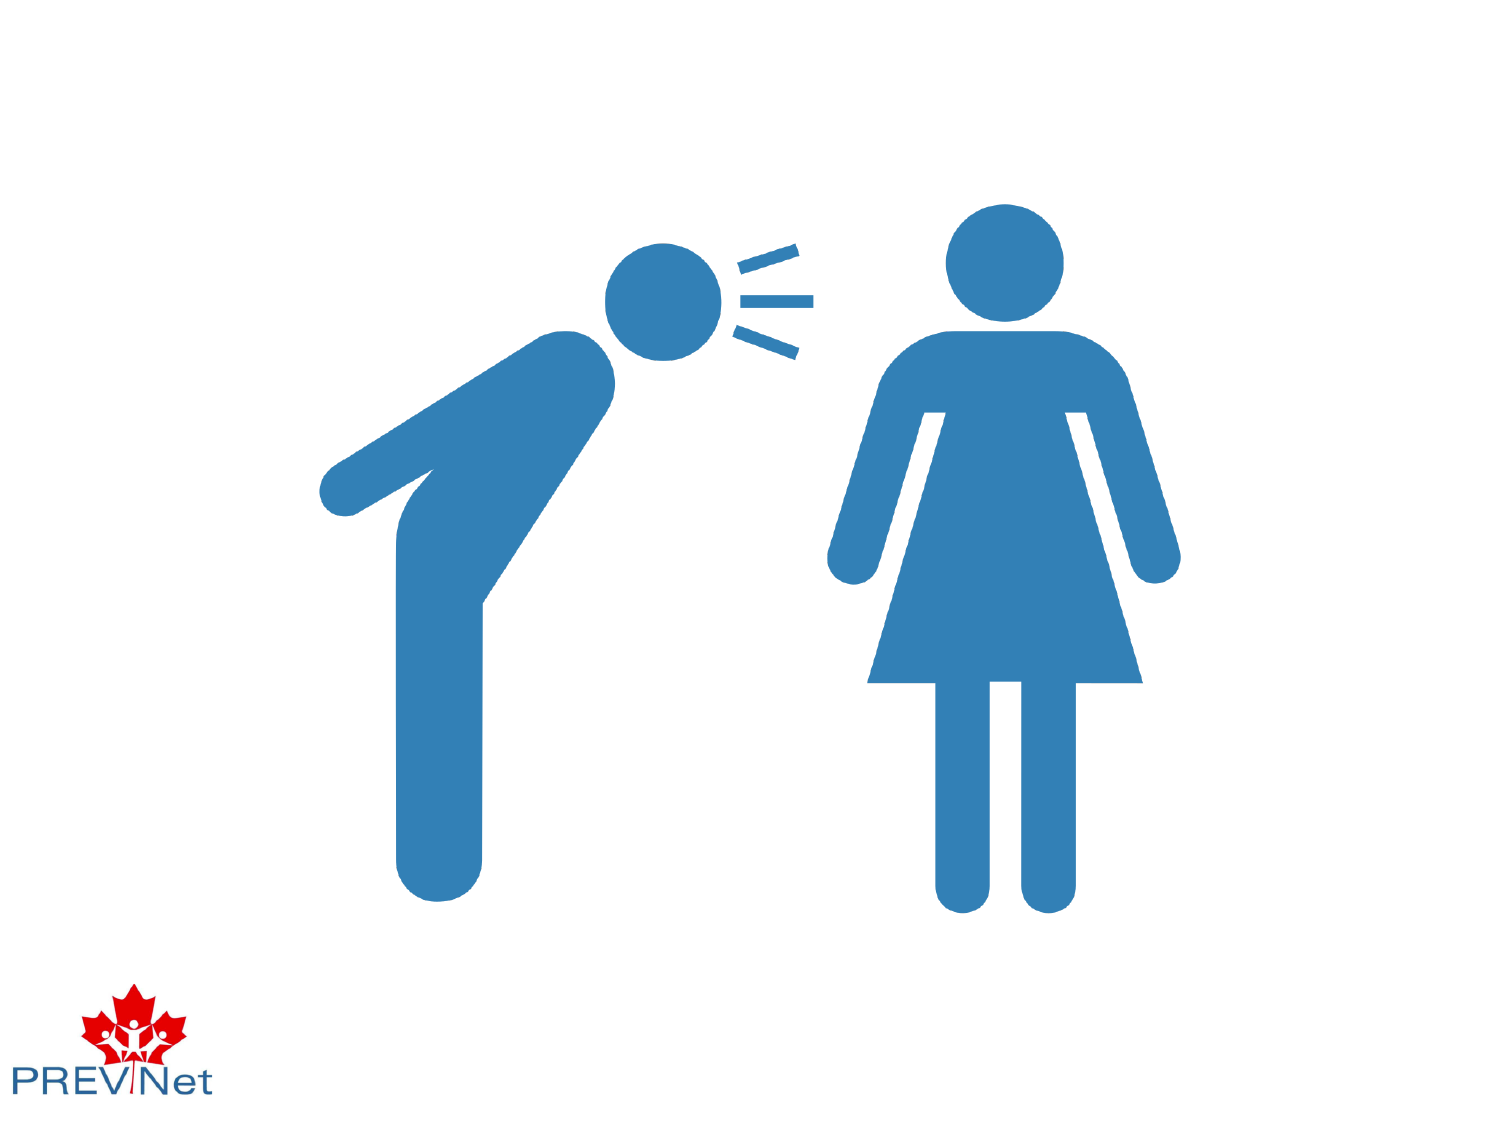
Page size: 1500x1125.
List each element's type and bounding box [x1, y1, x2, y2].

picture [313, 126, 1187, 999]
picture [4, 957, 222, 1112]
